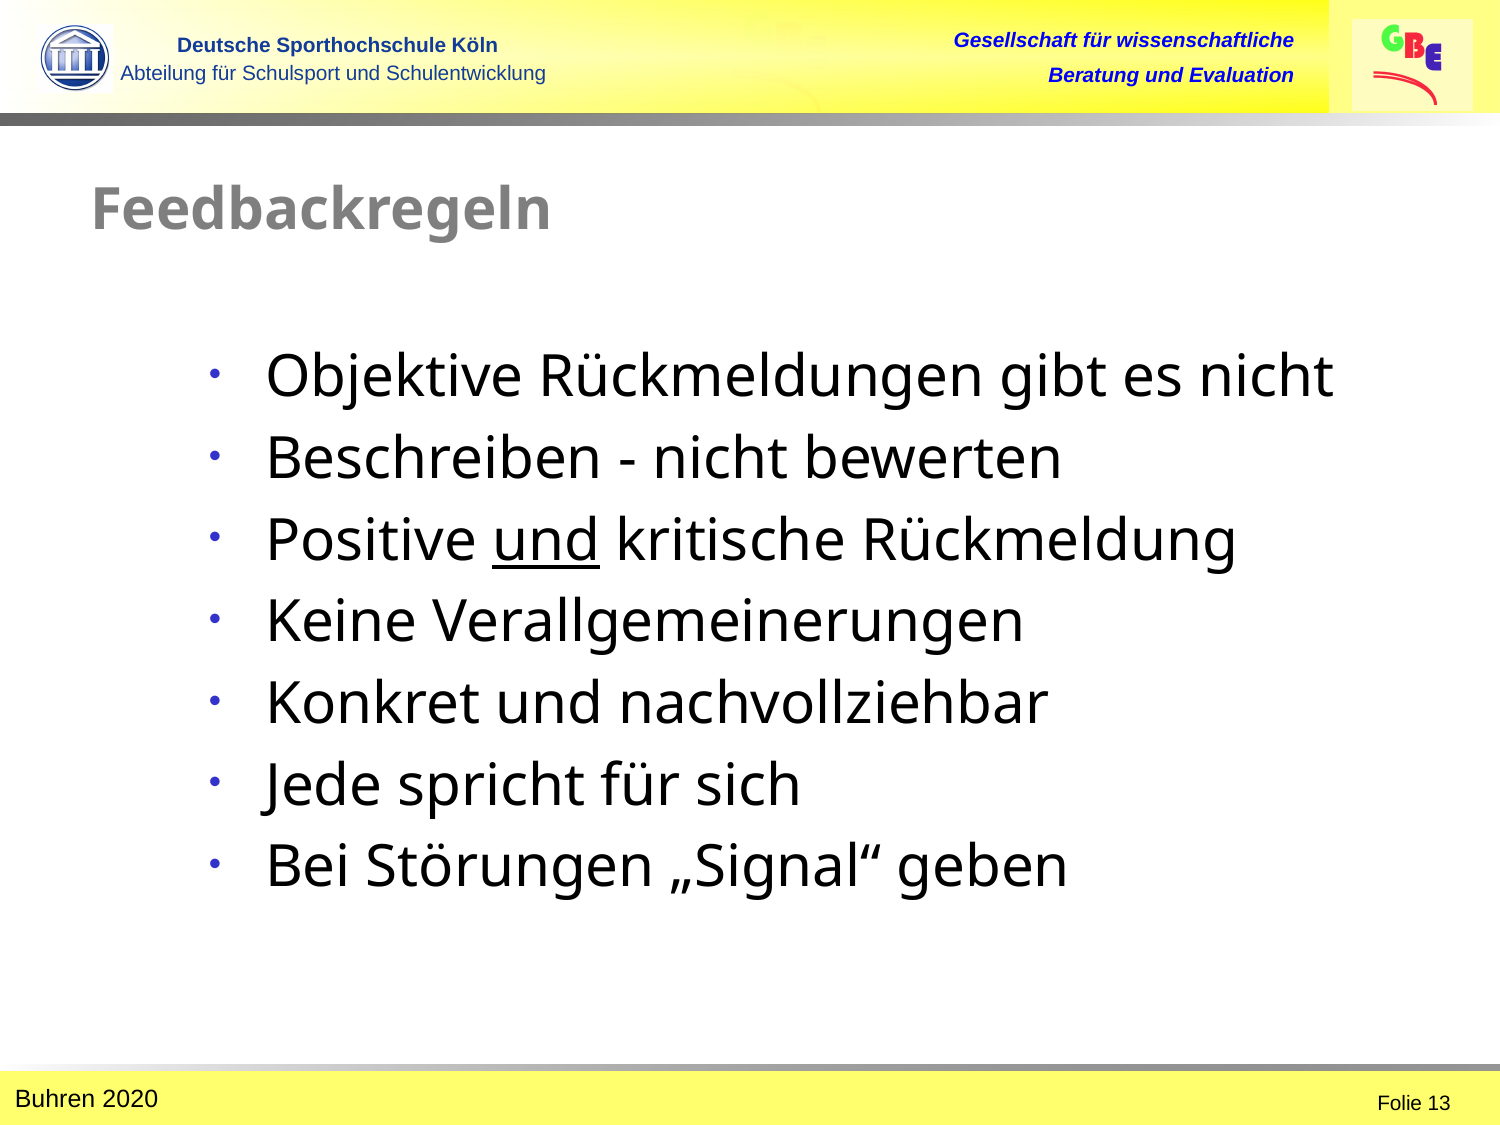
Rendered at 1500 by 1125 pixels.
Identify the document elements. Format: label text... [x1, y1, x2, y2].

title Feedbackregeln [74, 136, 1426, 276]
picture [1352, 19, 1473, 111]
list Objektive Rückmeldungen gibt es nicht Beschreiben - nicht bewerten Positive und kritische Rückmeldung Keine Verallgemeinerungen Konkret und nachvollziehbar Jede spricht für sich Bei Störungen „Signal“ geben [193, 330, 1401, 1007]
picture [37, 24, 113, 93]
